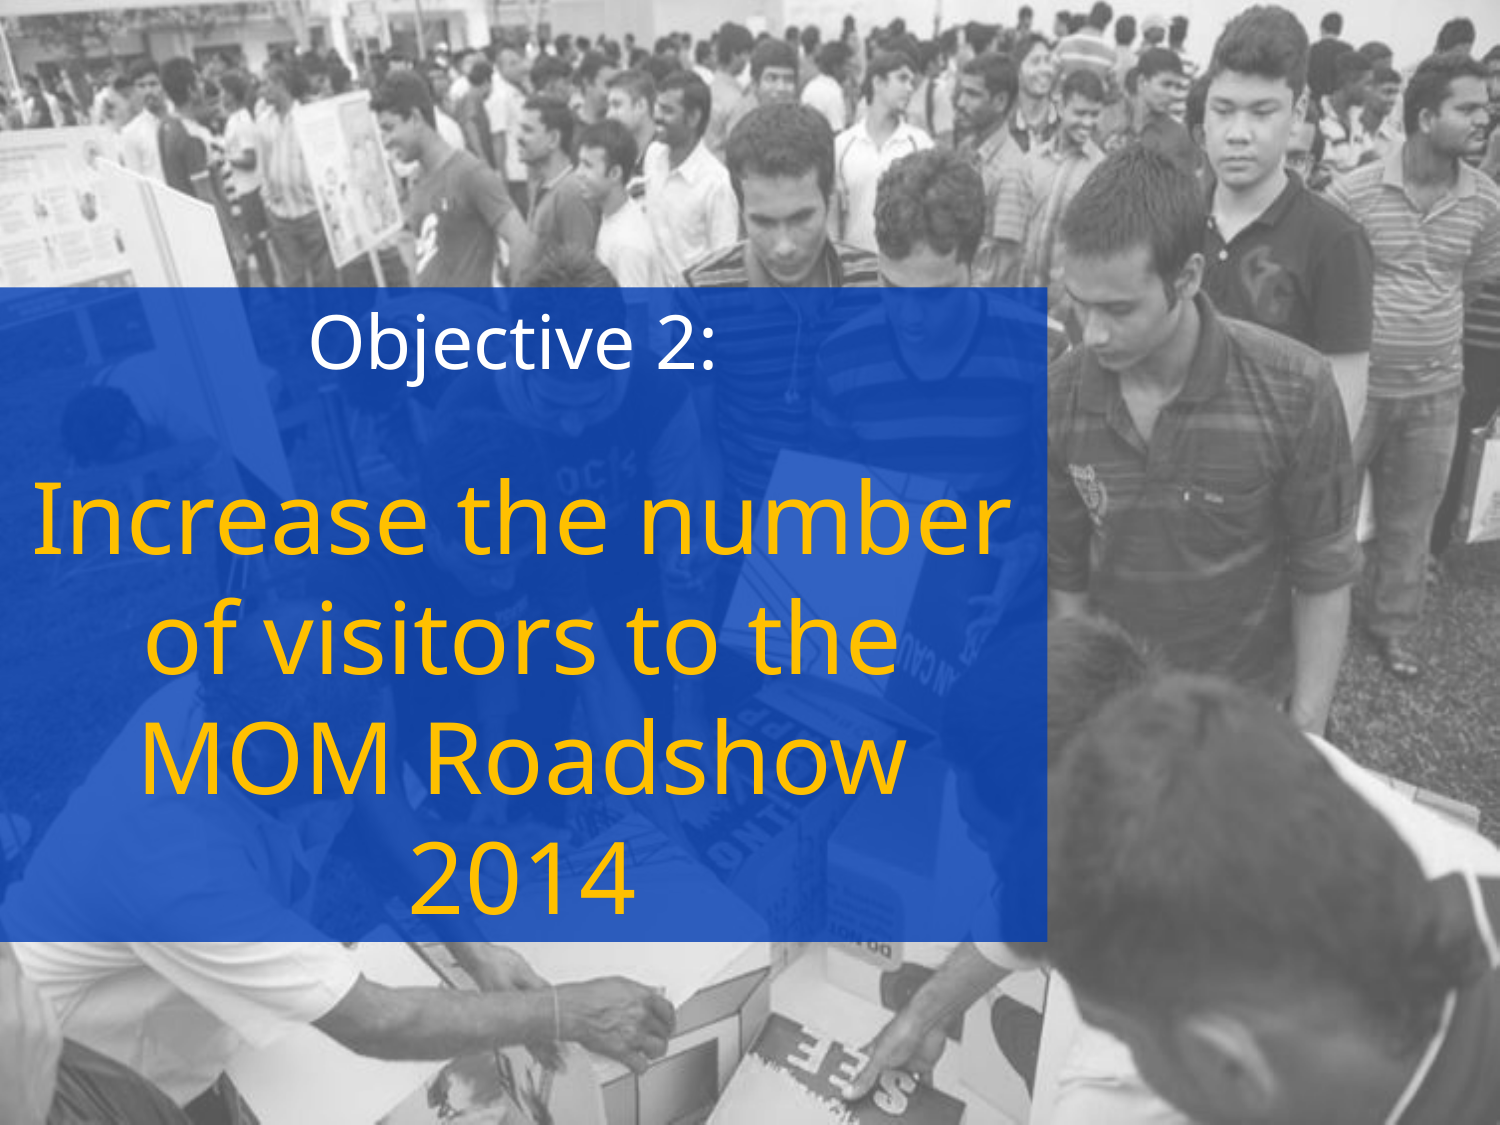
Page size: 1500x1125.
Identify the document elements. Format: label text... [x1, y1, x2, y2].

text_box Objective 2: Increase the number of visitors to the MOM Roadshow 2014 [0, 287, 1048, 942]
